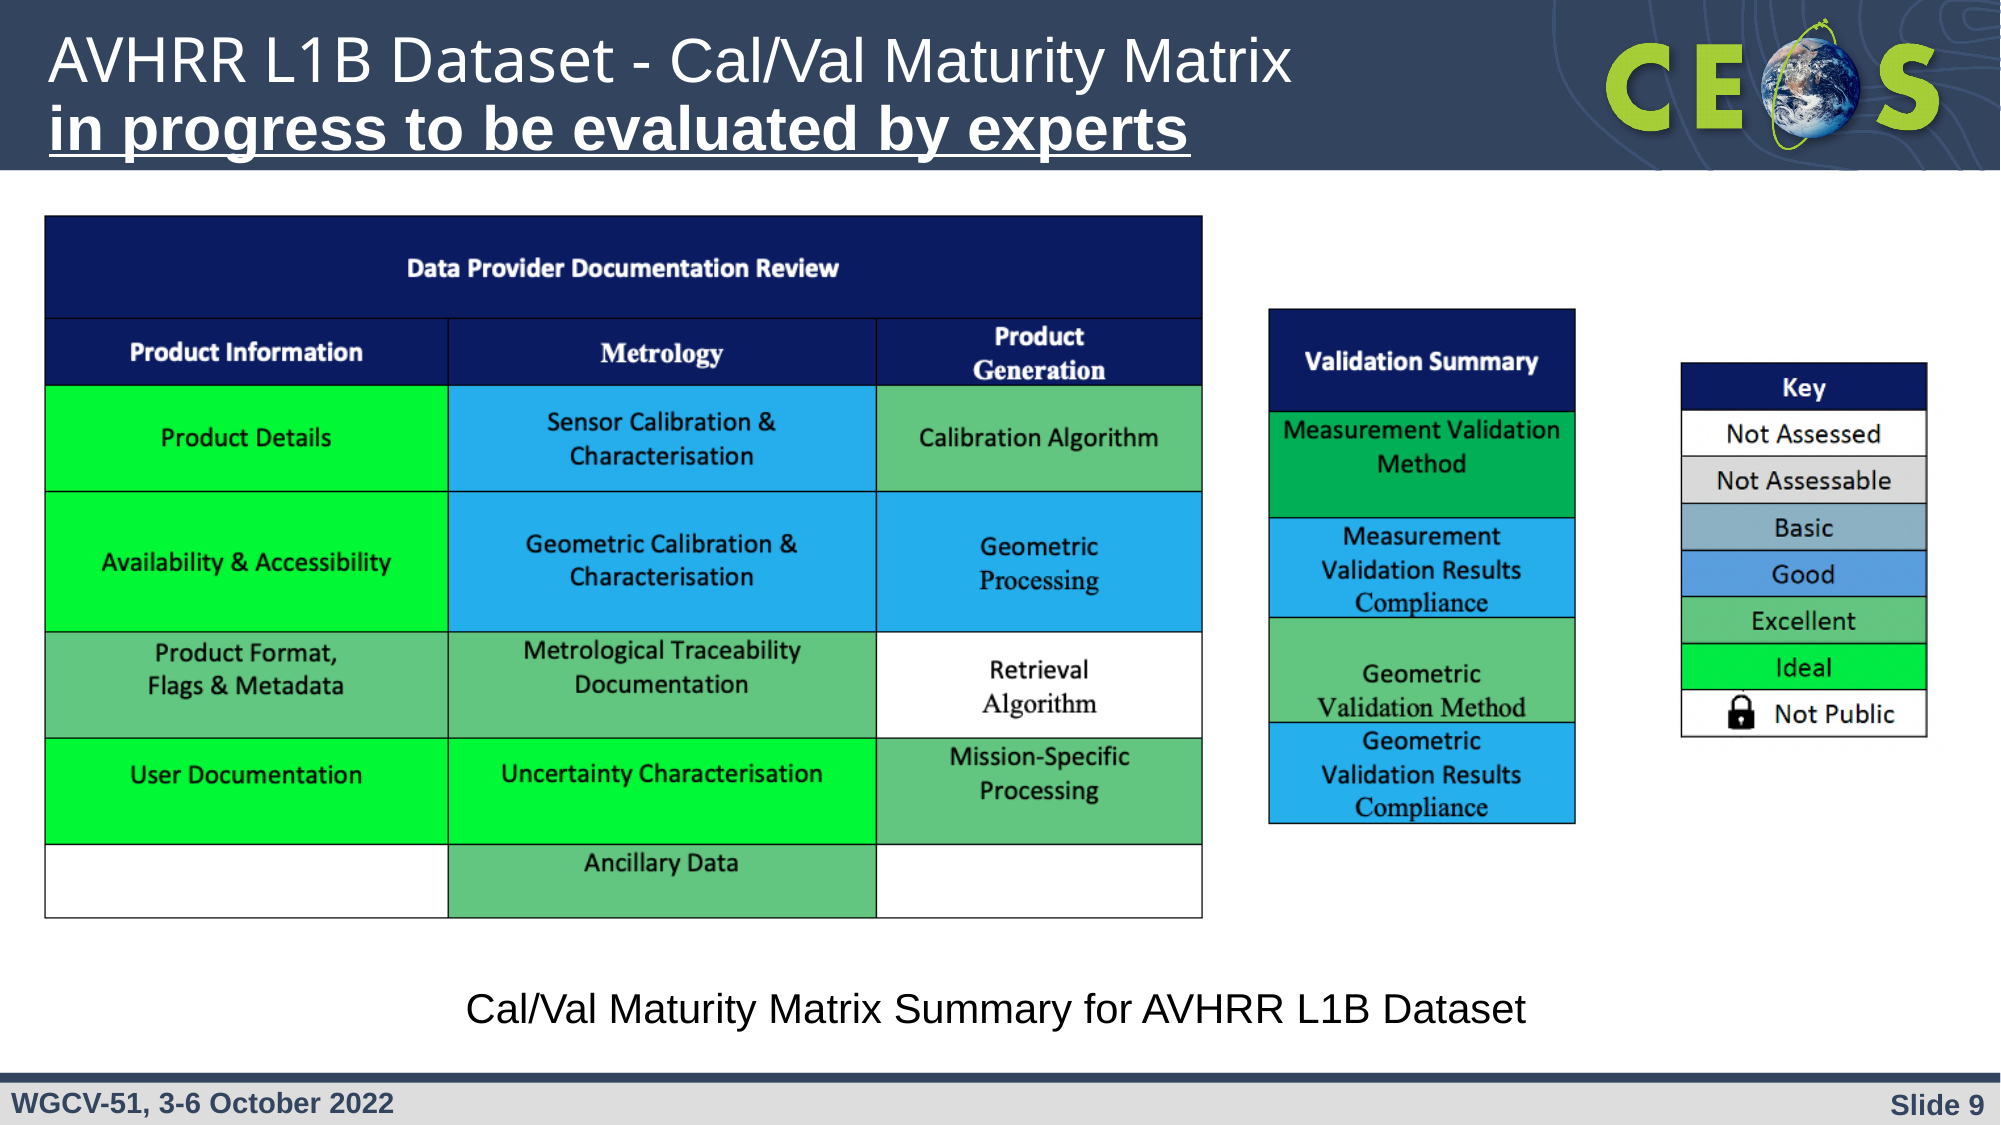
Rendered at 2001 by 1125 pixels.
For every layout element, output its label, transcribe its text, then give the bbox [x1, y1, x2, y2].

picture [38, 204, 1962, 920]
text_box Cal/Val Maturity Matrix Summary for AVHRR L1B Dataset [450, 974, 1592, 1040]
picture [1606, 18, 1939, 150]
title AVHRR L1B Dataset - Cal/Val Maturity Matrix in progress to be evaluated by experts [33, 21, 1547, 118]
